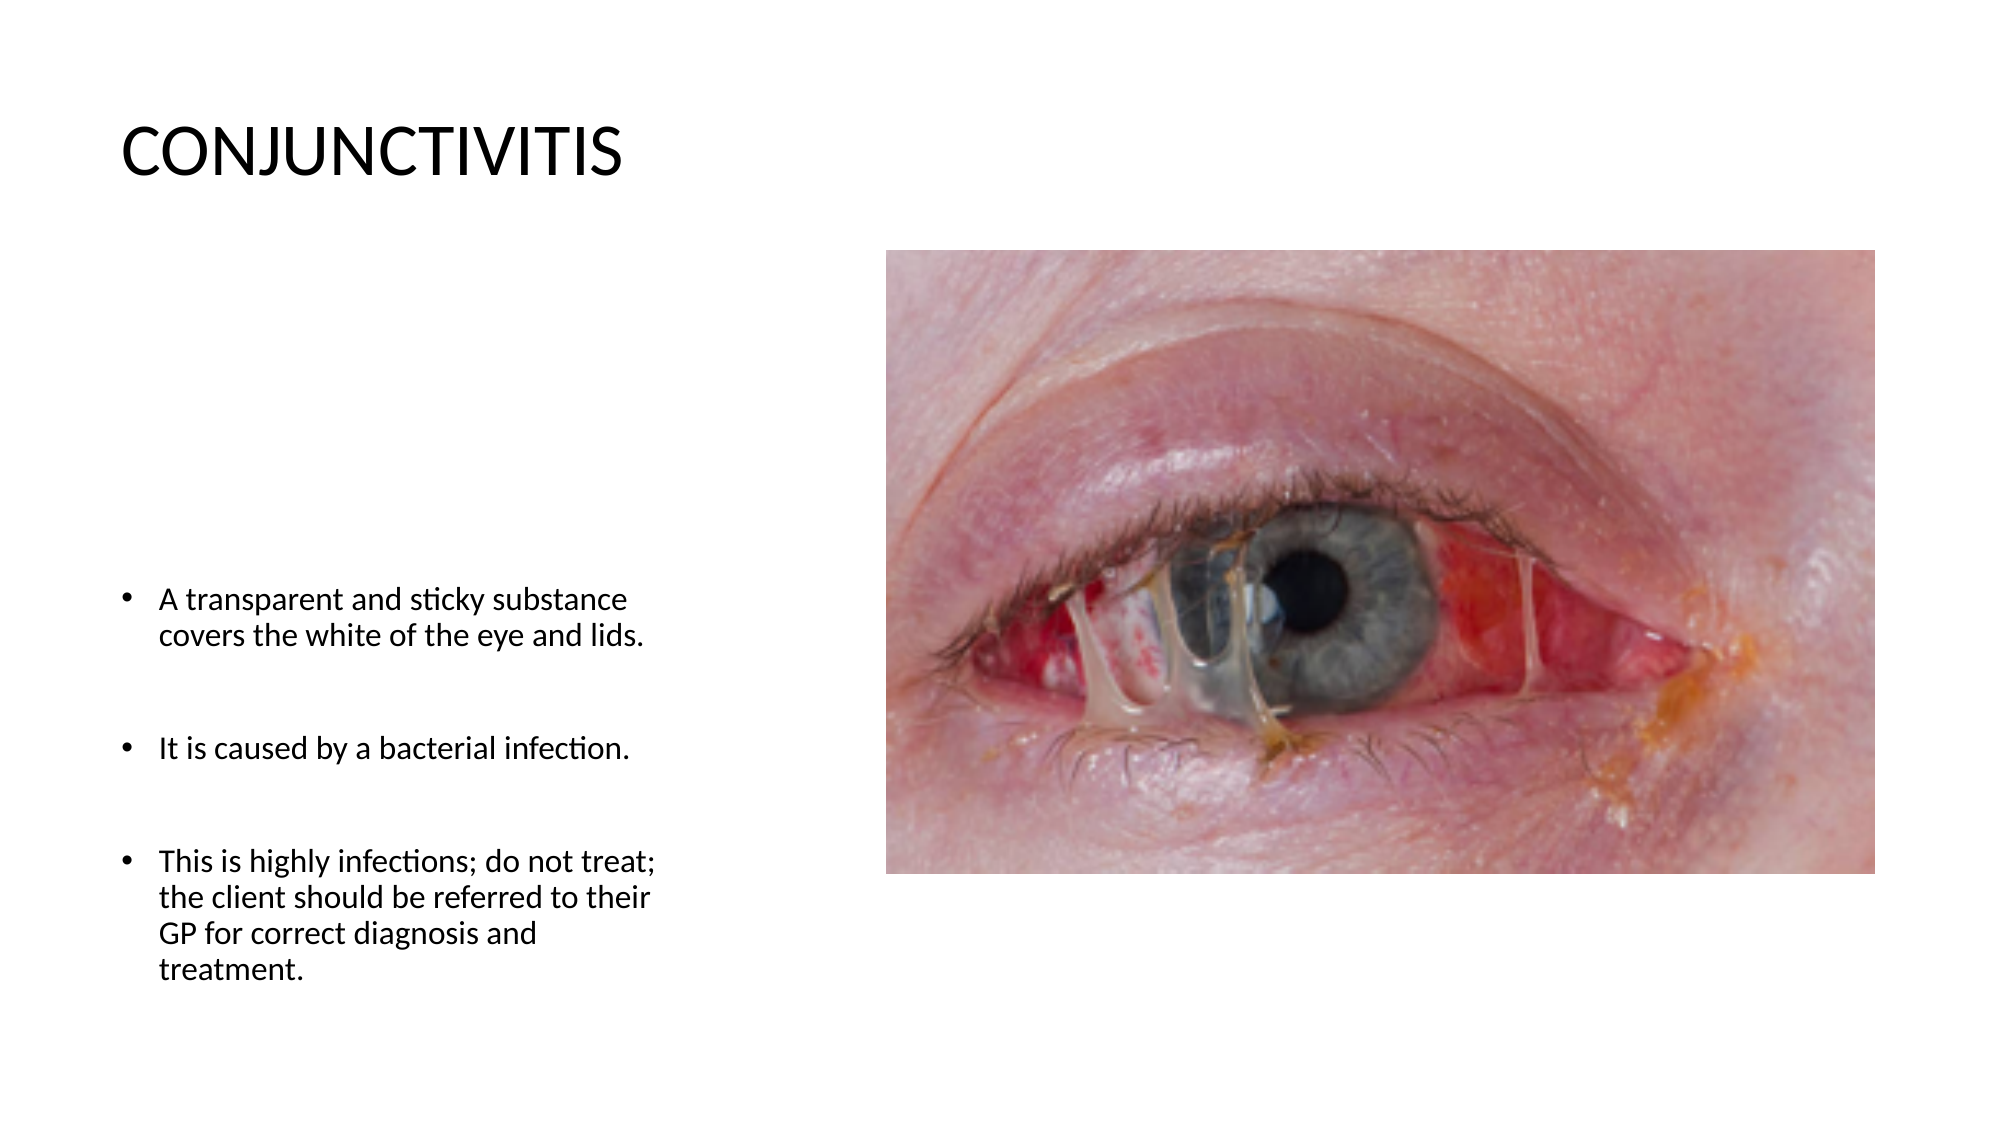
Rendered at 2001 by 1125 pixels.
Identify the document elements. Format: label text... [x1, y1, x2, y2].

picture [886, 250, 1875, 874]
title CONJUNCTIVITIS [106, 103, 682, 370]
list A transparent and sticky substance covers the white of the eye and lids. It is caused by a bacterial infection. This is highly infections; do not treat; the client should be referred to their GP for correct diagnosis and treatment. [106, 399, 682, 1021]
